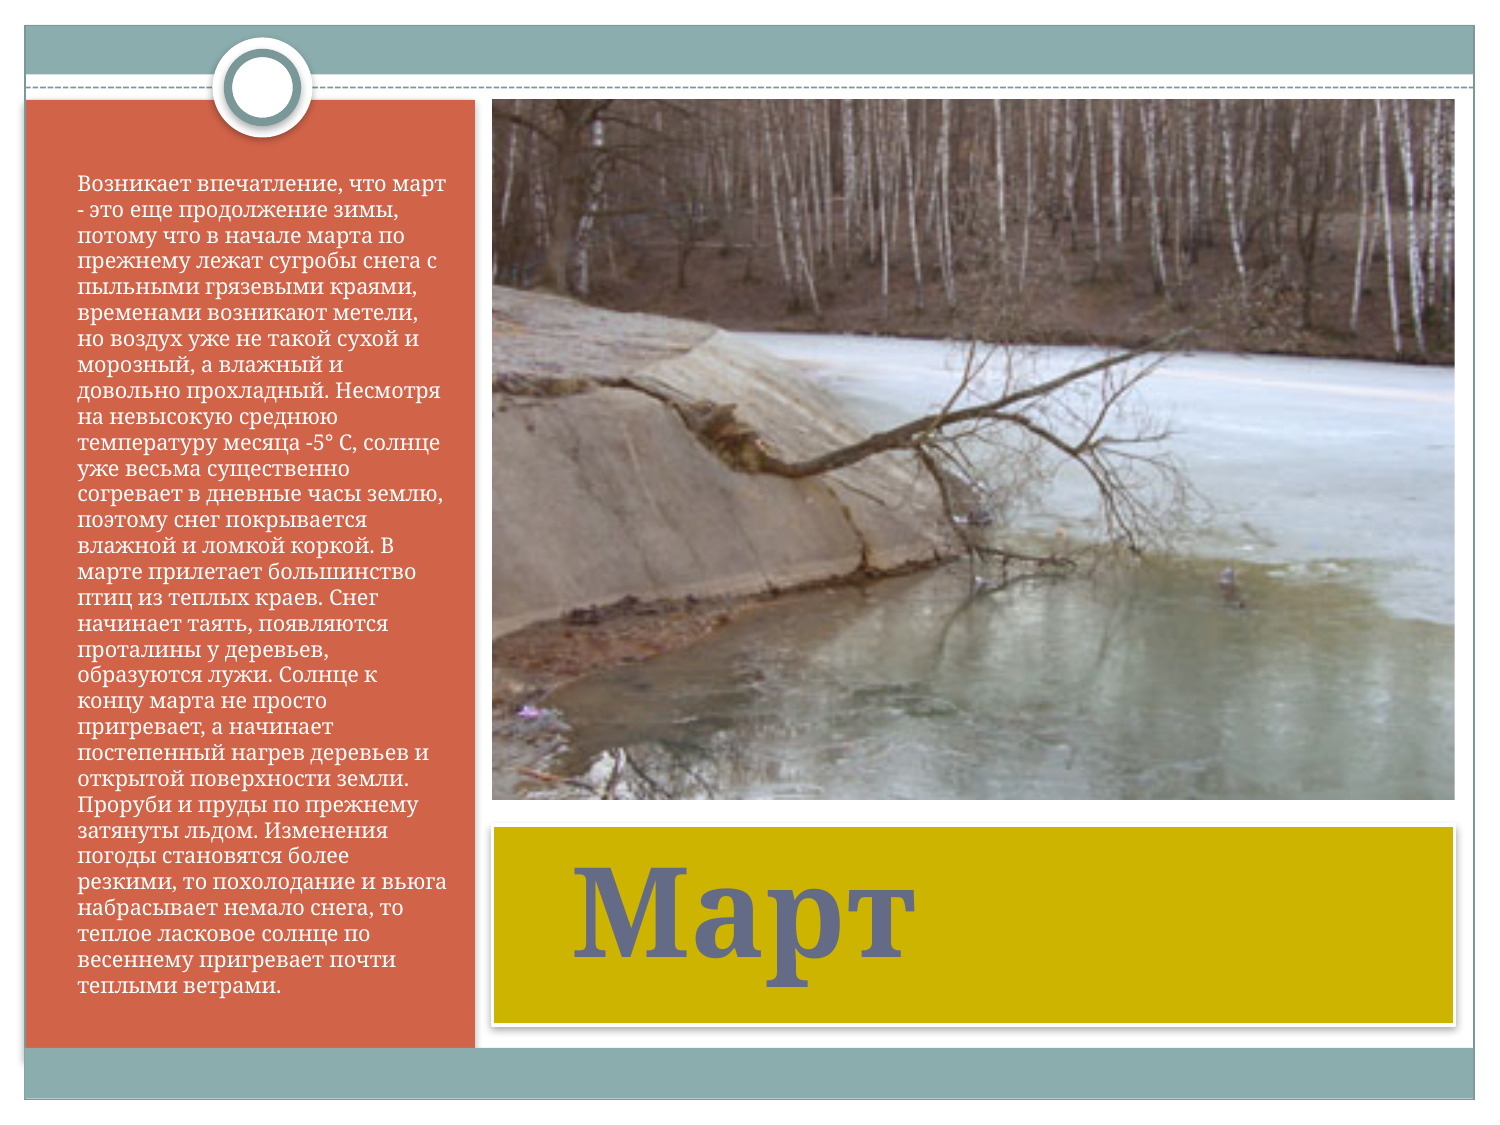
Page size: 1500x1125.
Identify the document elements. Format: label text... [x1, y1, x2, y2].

list Возникает впечатление, что март - это еще продолжение зимы, потому что в начале марта по прежнему лежат сугробы снега с пыльными грязевыми краями, временами возникают метели, но воздух уже не такой сухой и морозный, а влажный и довольно прохладный. Несмотря на невысокую среднюю температуру месяца -5° C, солнце уже весьма существенно согревает в дневные часы землю, поэтому снег покрывается влажной и ломкой коркой. В марте прилетает большинство птиц из теплых краев. Снег начинает таять, появляются проталины у деревьев, образуются лужи. Солнце к концу марта не просто пригревает, а начинает постепенный нагрев деревьев и открытой поверхности земли. Проруби и пруды по прежнему затянуты льдом. Изменения погоды становятся более резкими, то похолодание и вьюга набрасывает немало снега, то теплое ласковое солнце по весеннему пригревает почти теплыми ветрами. [62, 162, 463, 1025]
title Март [491, 823, 1456, 1027]
picture [491, 99, 1455, 801]
